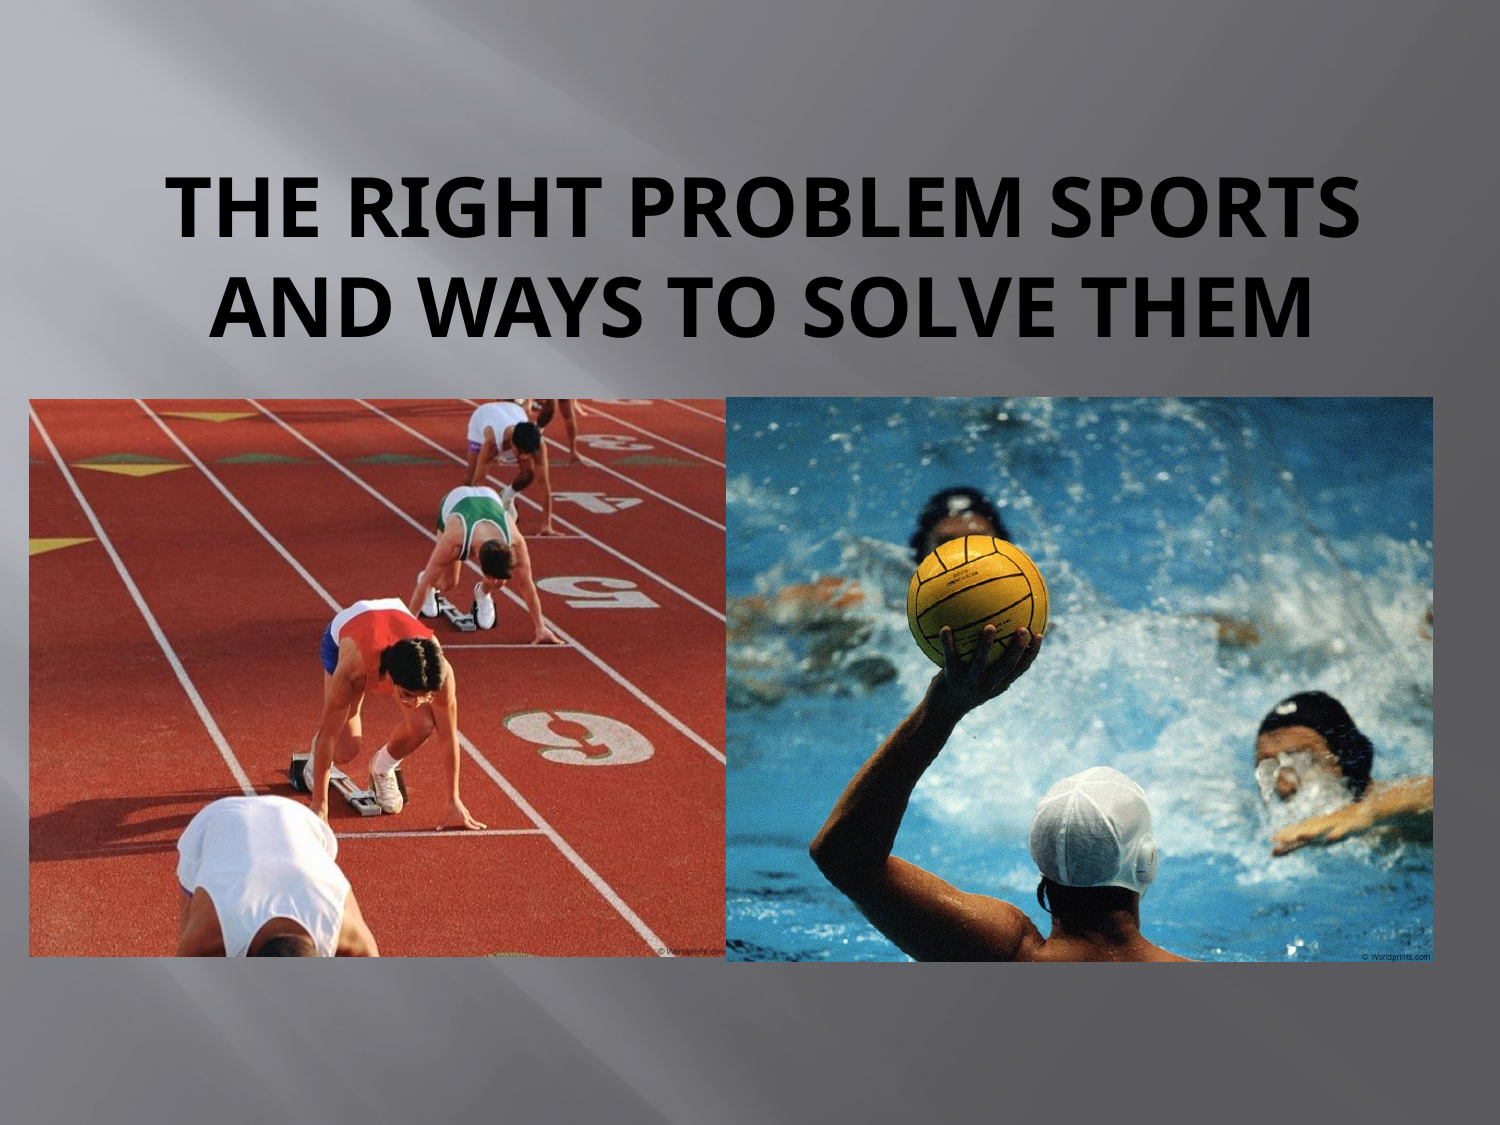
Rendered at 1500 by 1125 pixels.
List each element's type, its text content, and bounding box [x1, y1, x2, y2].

title THE RIGHT PROBLEM SPORTS and ways to solve them [88, 54, 1439, 355]
picture [29, 396, 1433, 962]
